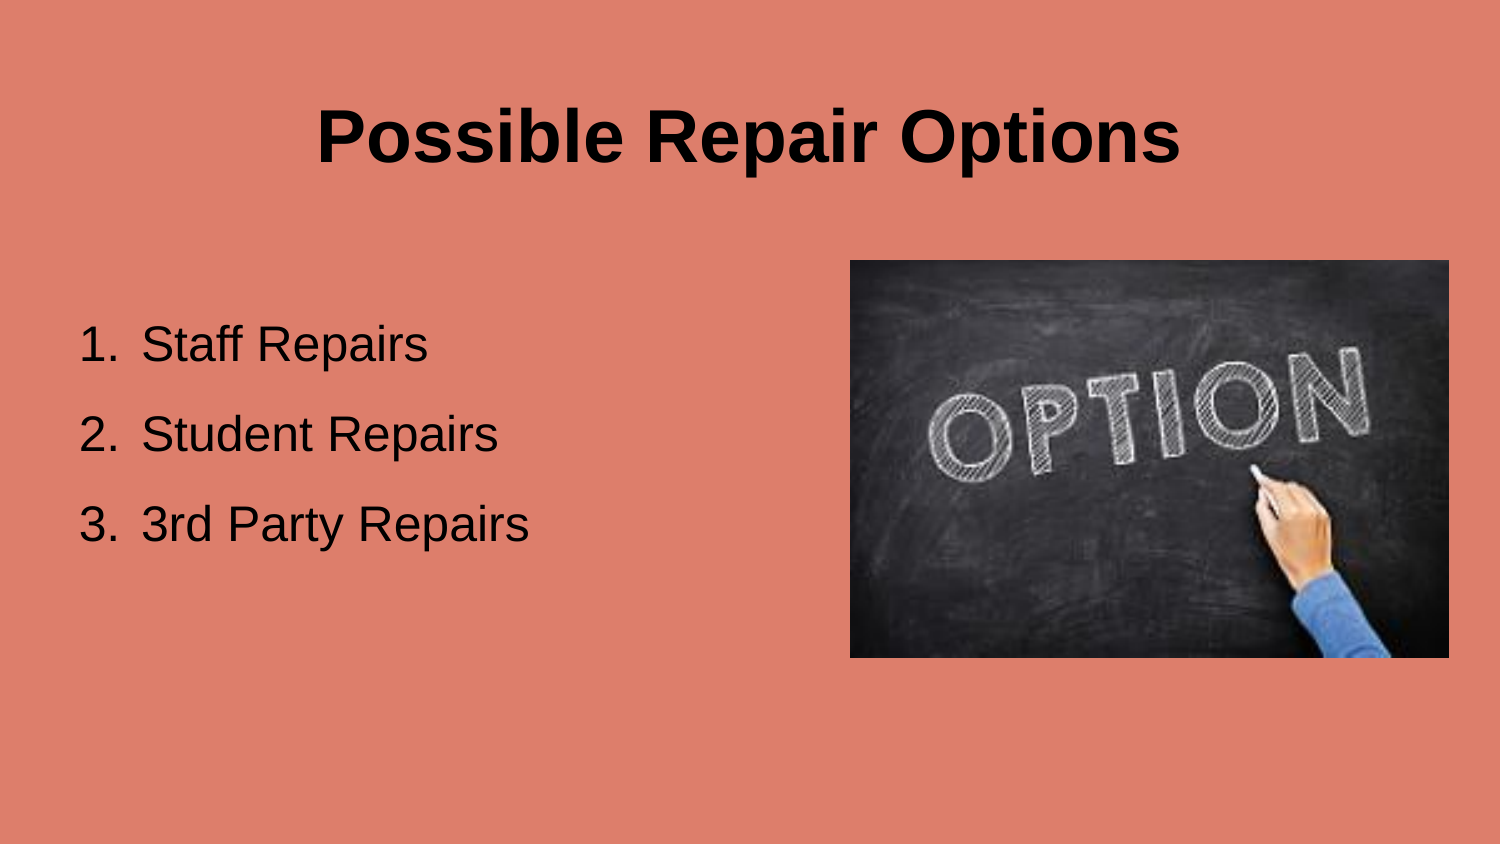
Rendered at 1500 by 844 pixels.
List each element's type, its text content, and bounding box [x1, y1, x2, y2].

title Possible Repair Options [51, 72, 1449, 186]
picture [849, 260, 1450, 658]
list Staff Repairs Student Repairs 3rd Party Repairs [51, 266, 826, 681]
